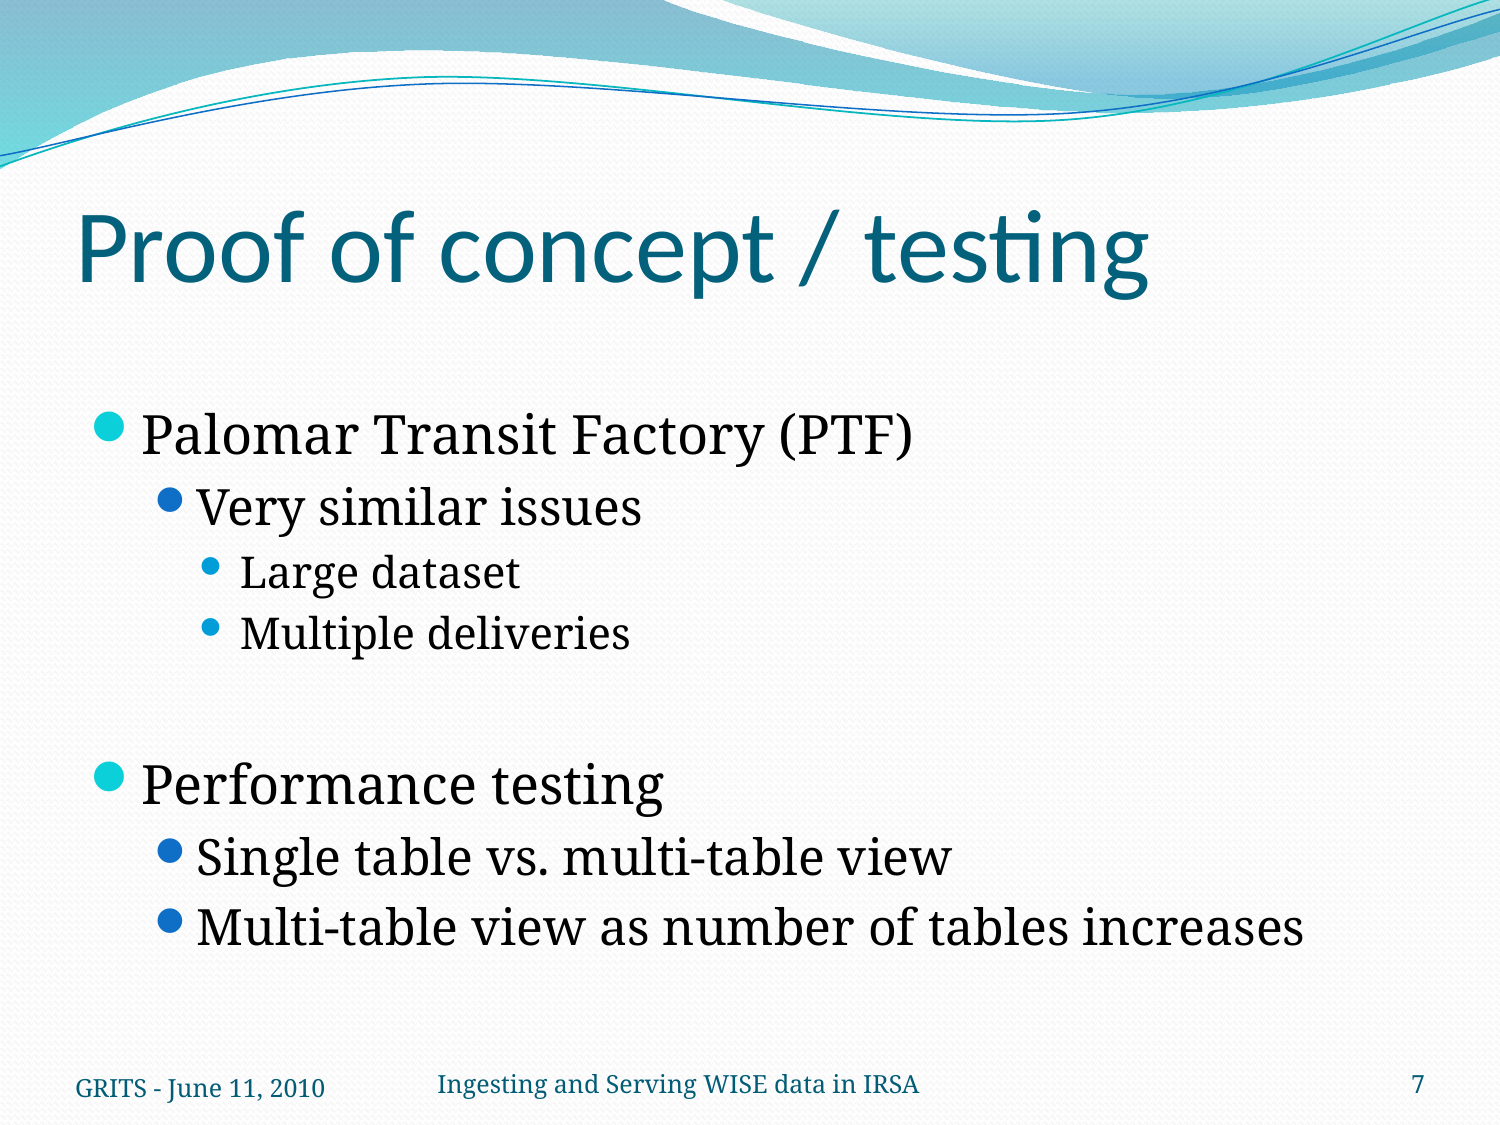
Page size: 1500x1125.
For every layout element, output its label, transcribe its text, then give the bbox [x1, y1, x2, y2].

title Proof of concept / testing [75, 115, 1425, 303]
footer Ingesting and Serving WISE data in IRSA [437, 1042, 988, 1103]
slide_number 7 [1299, 1042, 1425, 1103]
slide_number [75, 1042, 425, 1103]
list Palomar Transit Factory (PTF) Very similar issues Large dataset Multiple deliveries Performance testing Single table vs. multi-table view Multi-table view as number of tables increases [75, 317, 1425, 1038]
